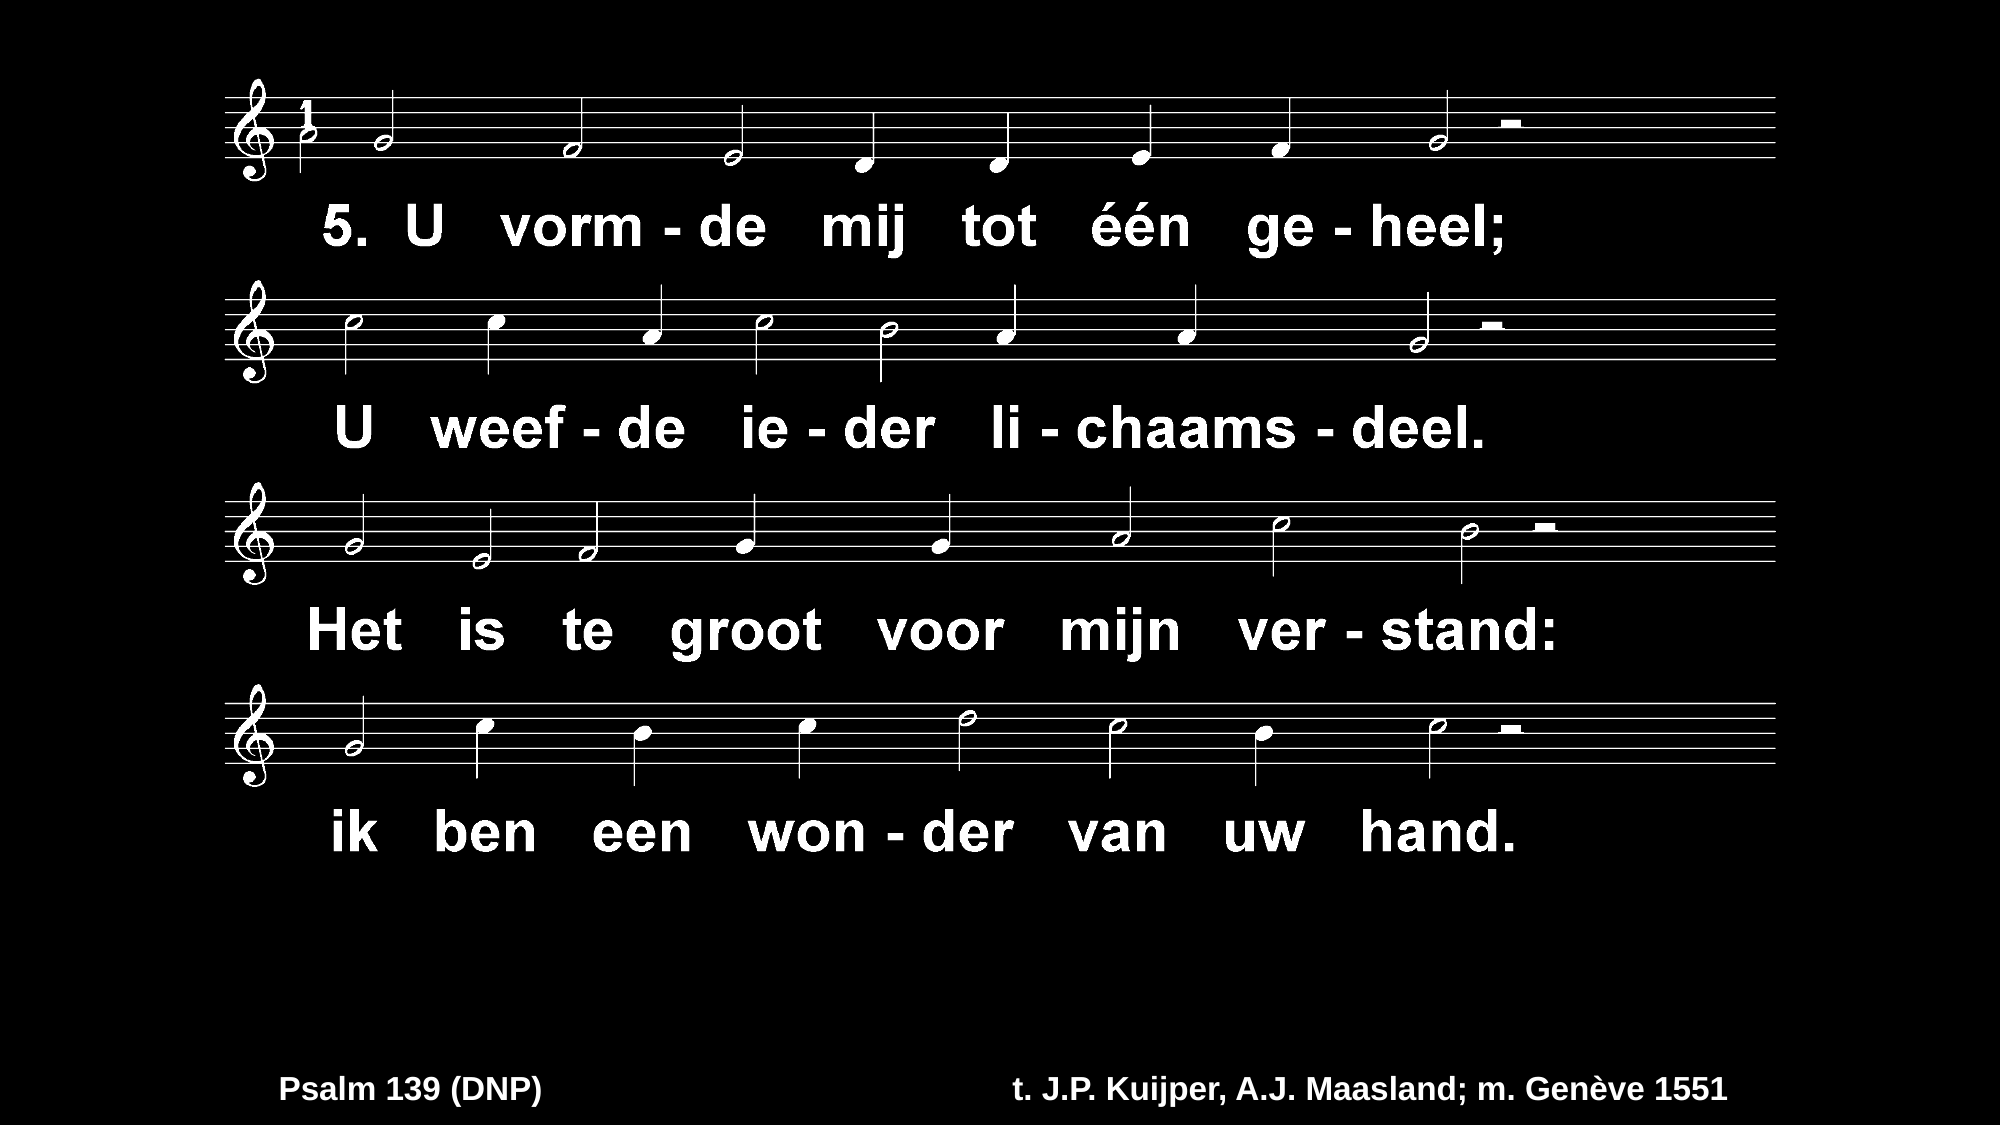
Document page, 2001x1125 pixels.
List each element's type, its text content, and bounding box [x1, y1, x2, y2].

text_box Psalm 139 (DNP) t. J.P. Kuijper, A.J. Maasland; m. Genève 1551 [263, 1059, 1745, 1115]
picture [208, 62, 1792, 868]
